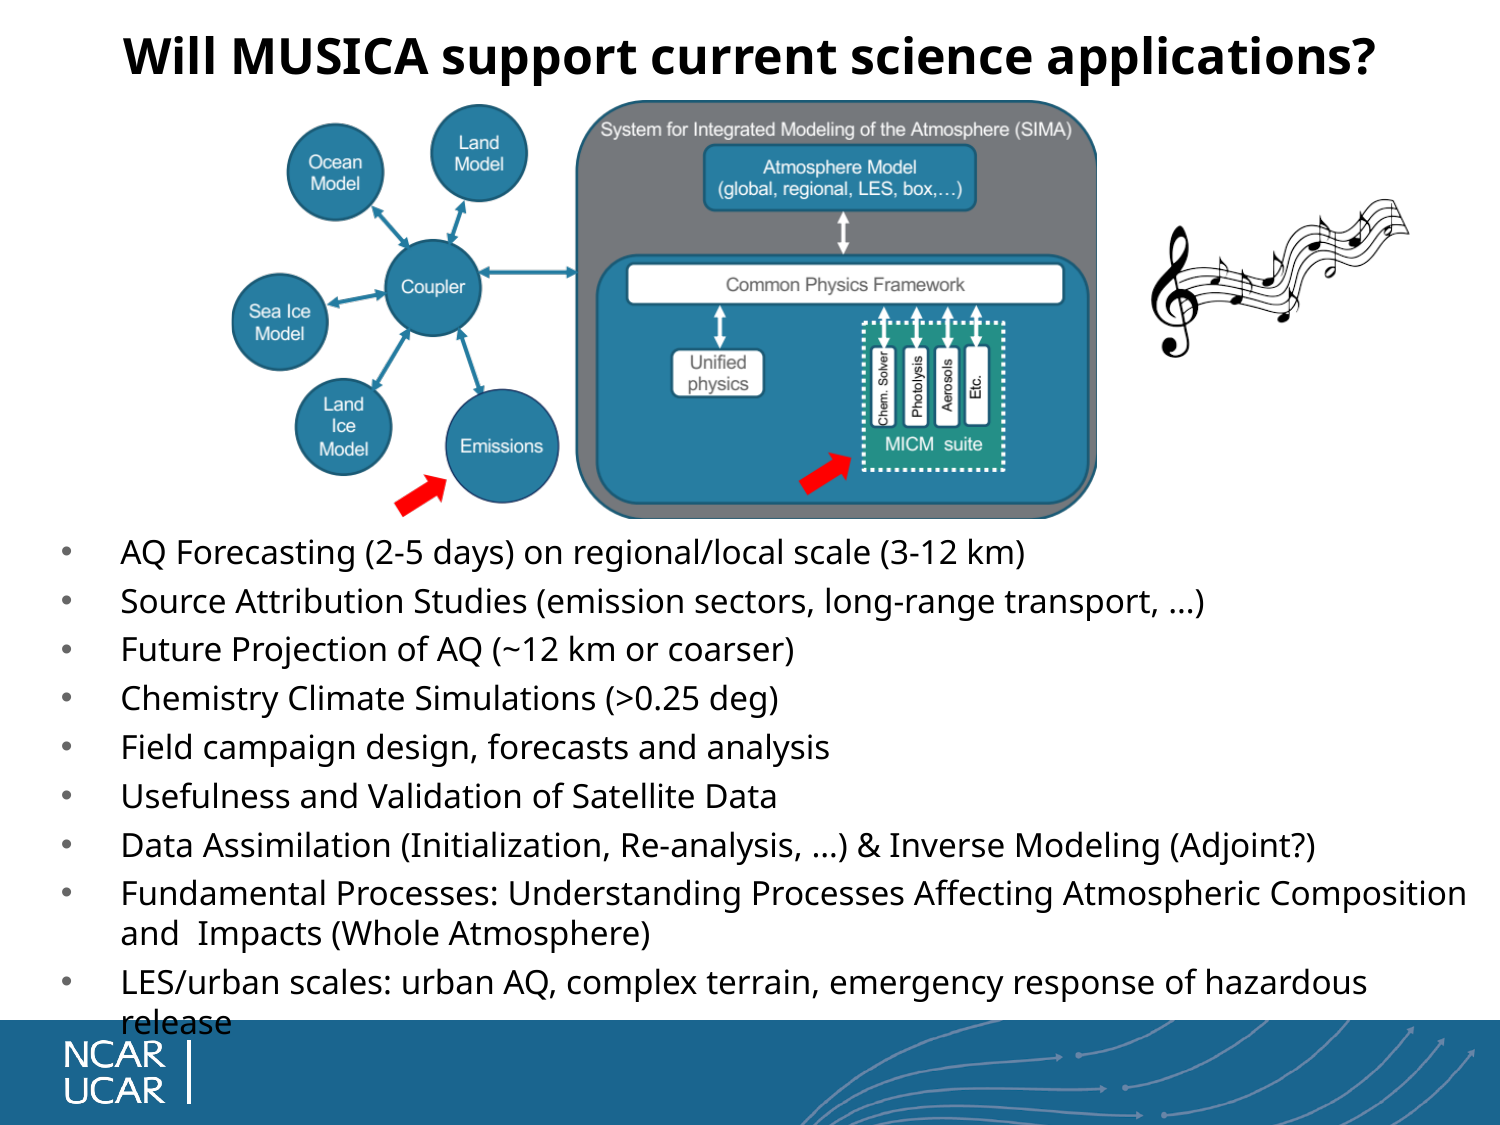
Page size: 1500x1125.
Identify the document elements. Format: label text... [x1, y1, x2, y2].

picture [0, 1020, 1500, 1125]
list AQ Forecasting (2-5 days) on regional/local scale (3-12 km) Source Attribution Studies (emission sectors, long-range transport, …) Future Projection of AQ (~12 km or coarser) Chemistry Climate Simulations (>0.25 deg) Field campaign design, forecasts and analysis Usefulness and Validation of Satellite Data Data Assimilation (Initialization, Re-analysis, …) & Inverse Modeling (Adjoint?) Fundamental Processes: Understanding Processes Affecting Atmospheric Composition and Impacts (Whole Atmosphere) LES/urban scales: urban AQ, complex terrain, emergency response of hazardous release [30, 523, 1500, 978]
picture [1145, 196, 1415, 359]
picture [231, 100, 1098, 519]
title Will MUSICA support current science applications? [0, 0, 1500, 109]
